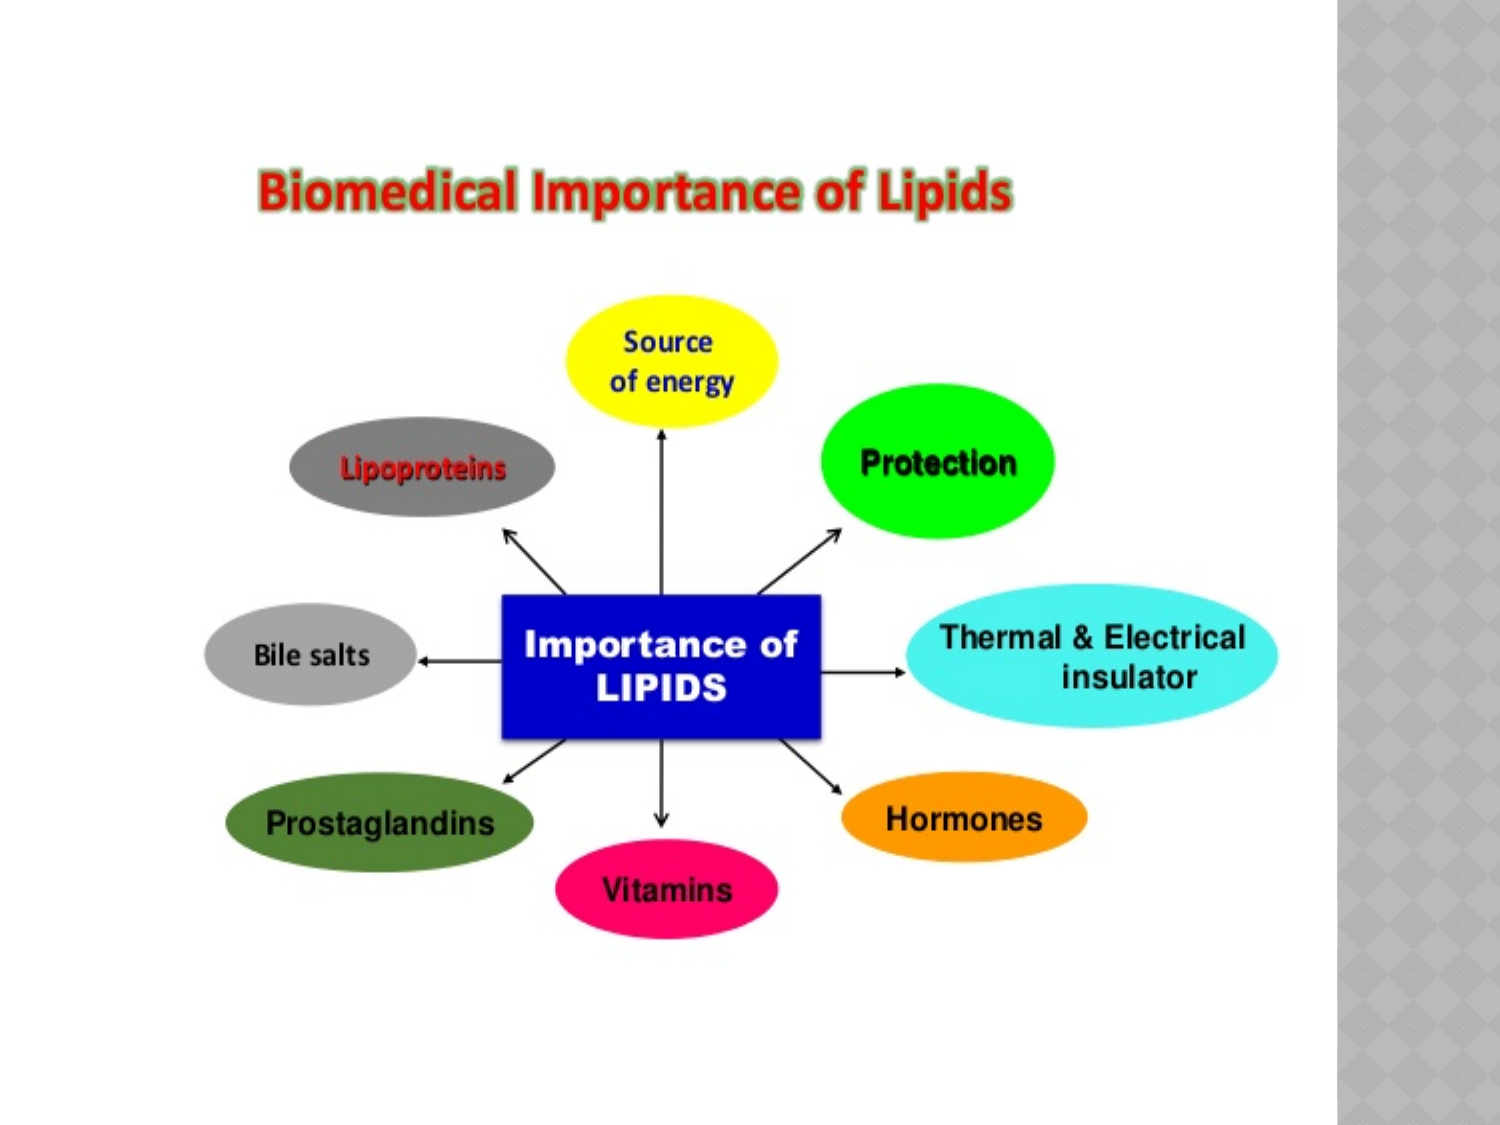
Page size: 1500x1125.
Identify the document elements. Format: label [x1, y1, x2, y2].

text_box [1337, 0, 1500, 1125]
picture [24, 62, 1301, 1063]
